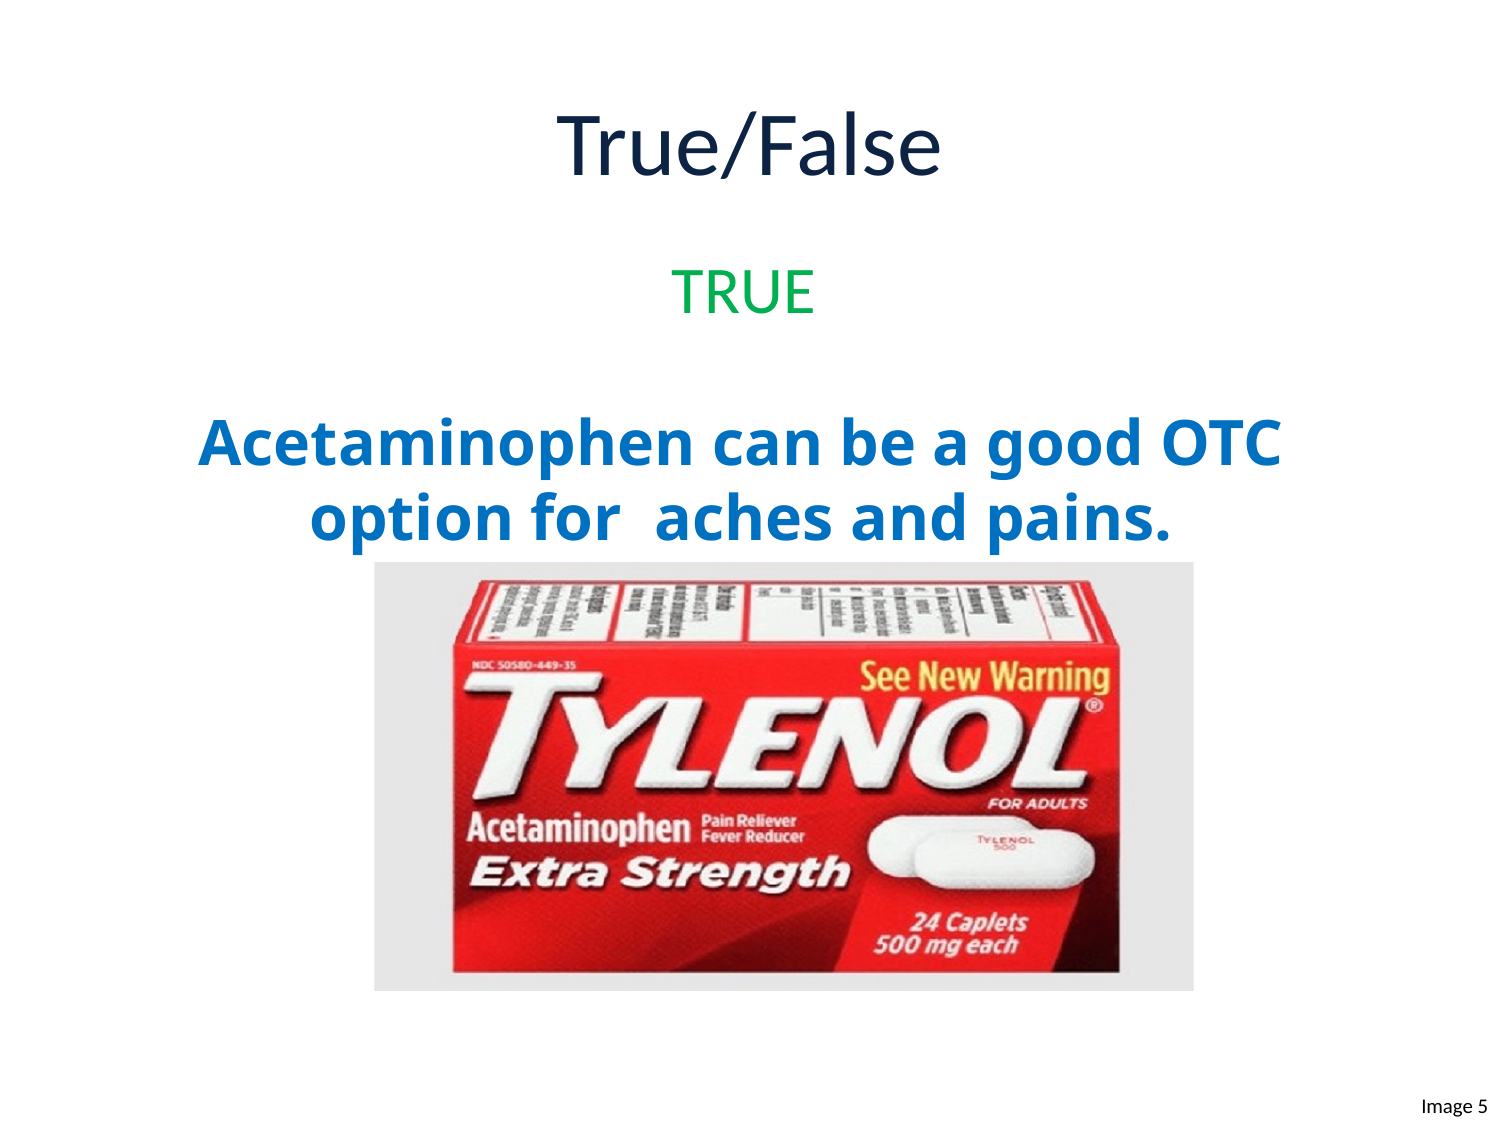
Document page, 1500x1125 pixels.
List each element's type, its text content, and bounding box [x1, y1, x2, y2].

title True/False [75, 45, 1425, 233]
list Acetaminophen can be a good OTC option for aches and pains. [23, 245, 1392, 562]
picture [373, 561, 1194, 991]
text_box Image 5 [1406, 1085, 1500, 1125]
text_box TRUE [656, 239, 1107, 335]
